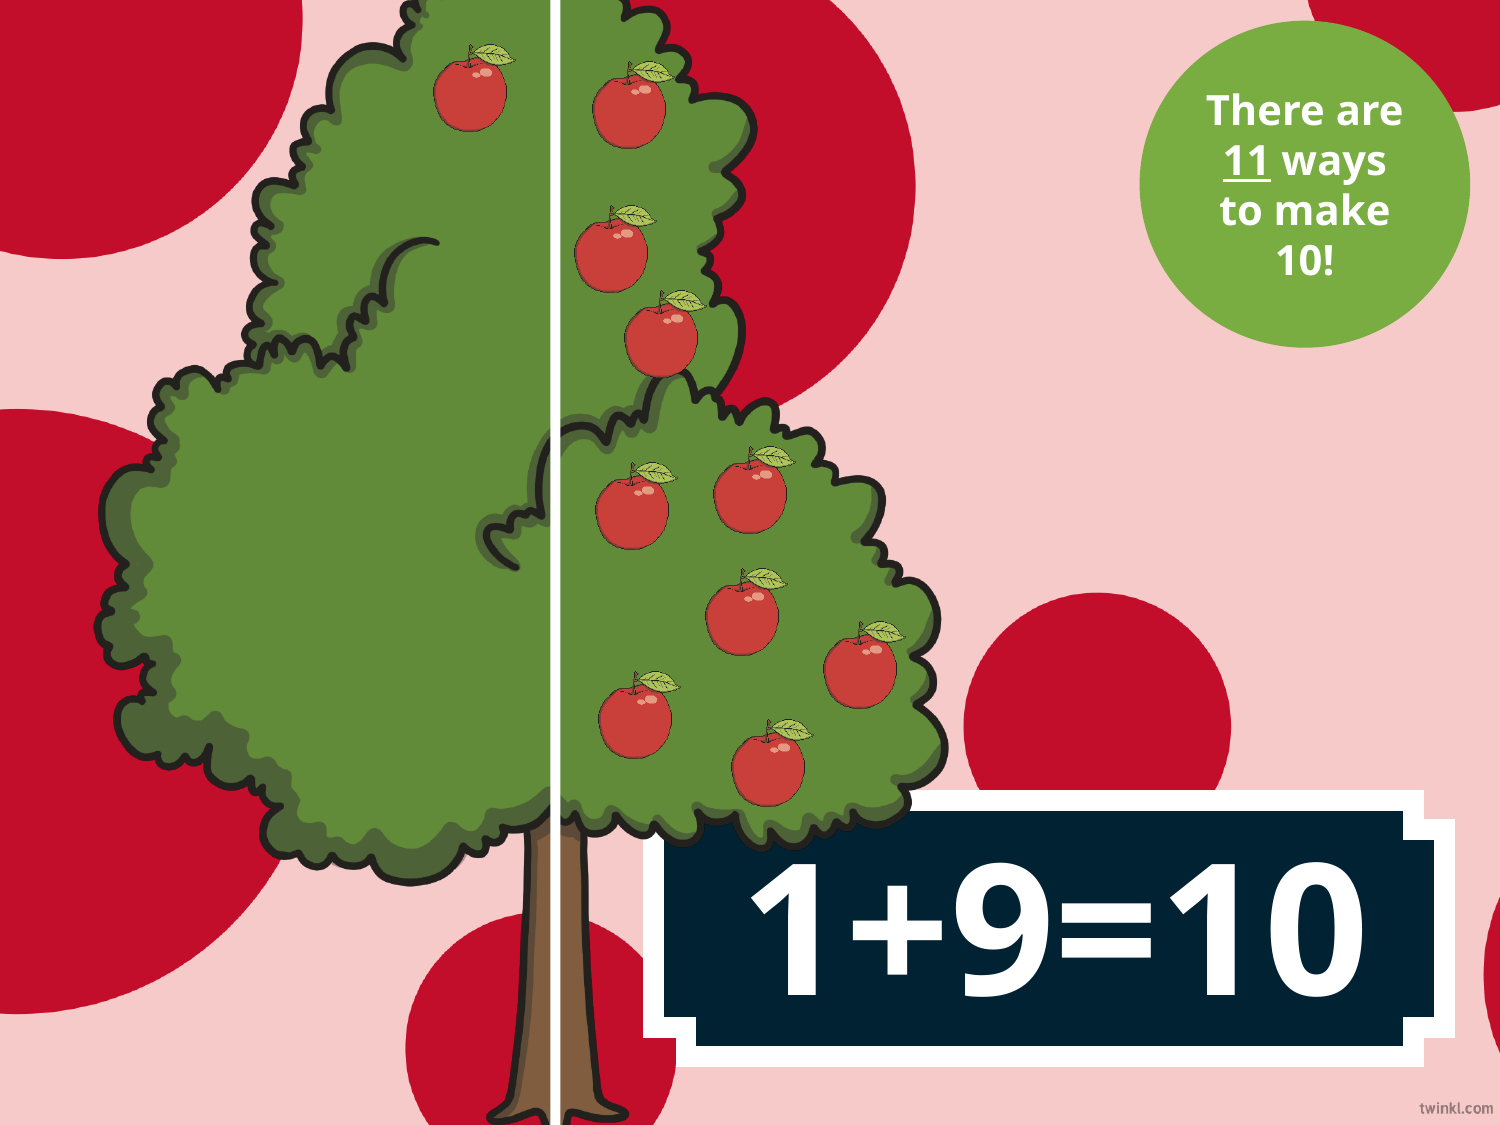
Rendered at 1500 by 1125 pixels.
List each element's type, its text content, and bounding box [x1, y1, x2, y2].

text_box [949, 1019, 1446, 1058]
picture [752, 865, 815, 994]
text_box There are 11 ways to make 10! [1138, 19, 1472, 349]
picture [853, 886, 941, 974]
picture [0, 0, 1500, 1125]
text_box [949, 799, 1446, 852]
title 1+9=10 [949, 852, 1500, 1019]
